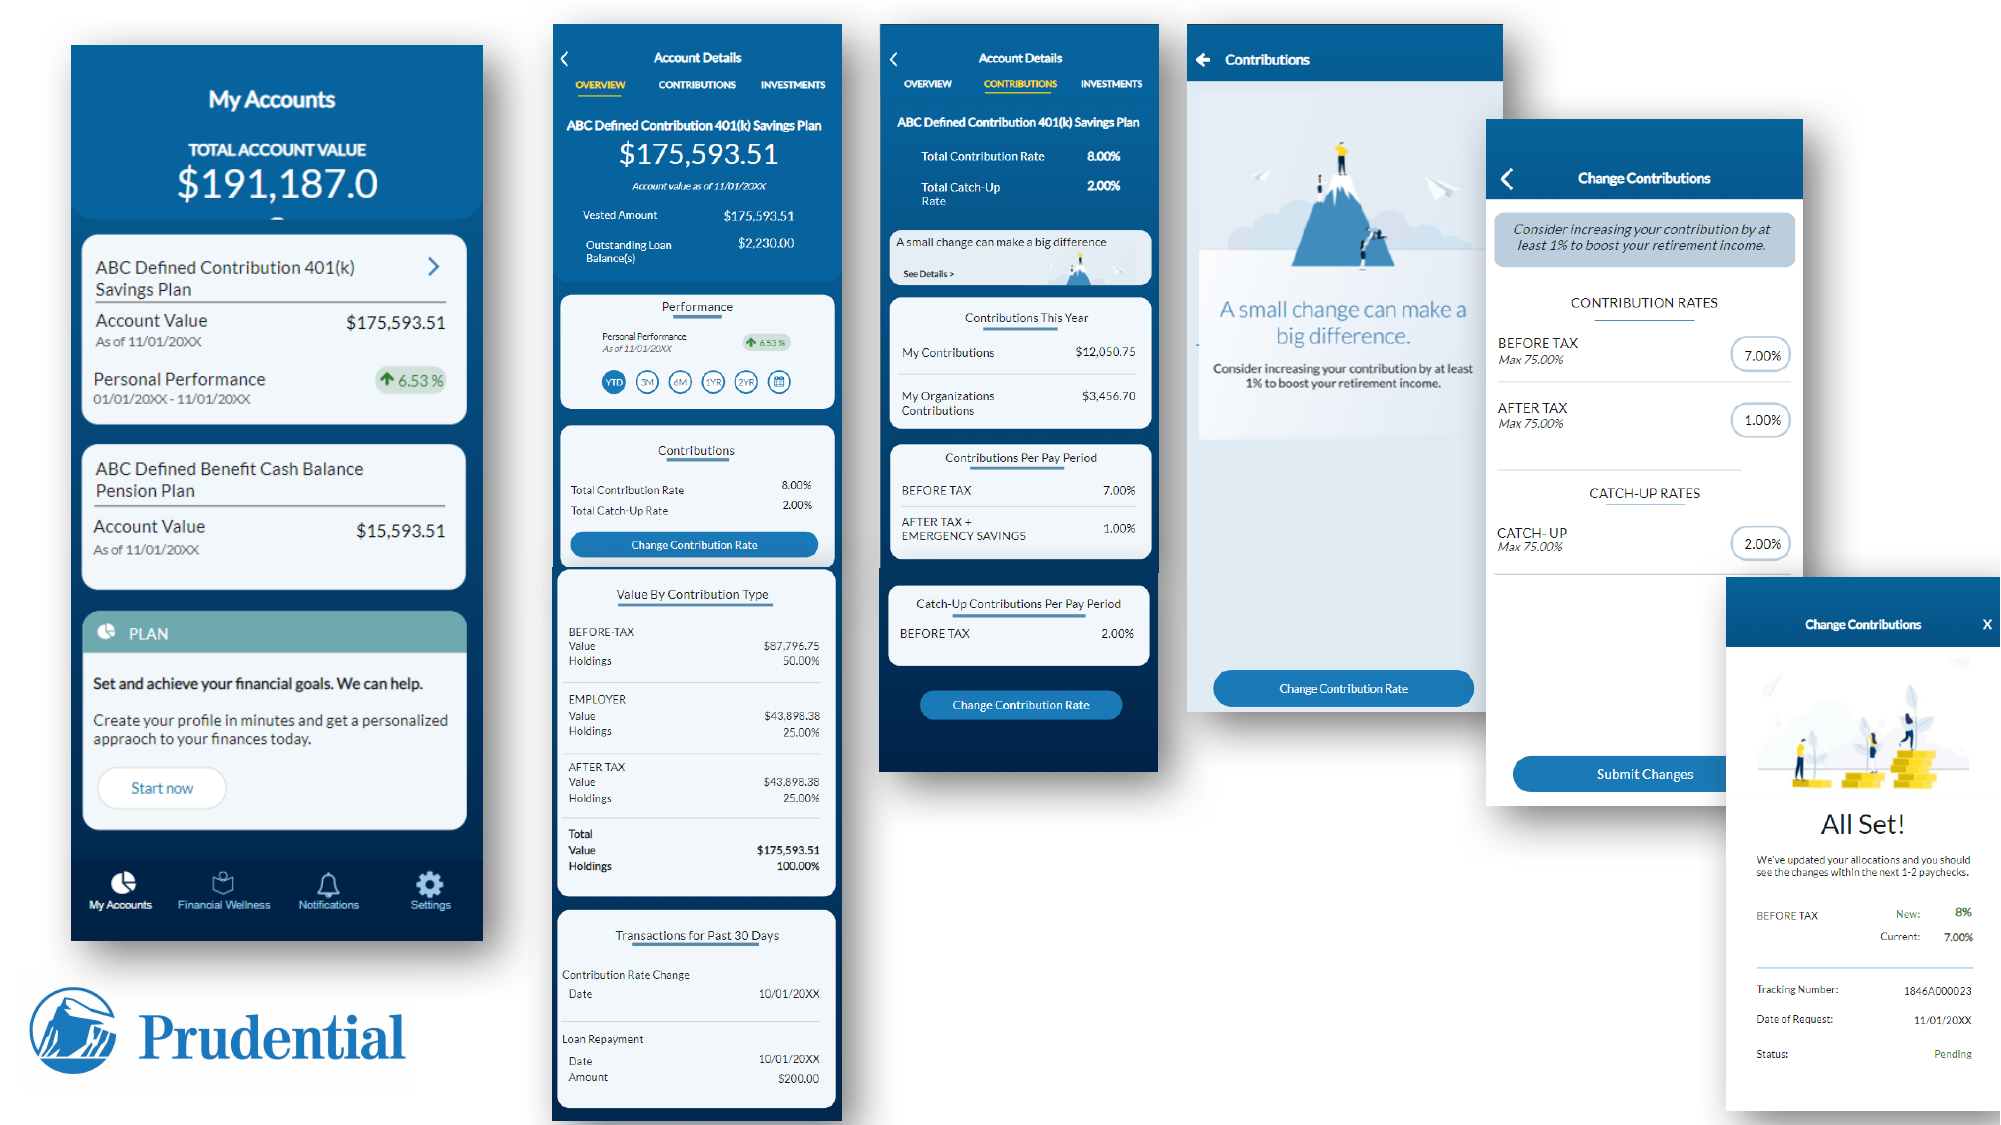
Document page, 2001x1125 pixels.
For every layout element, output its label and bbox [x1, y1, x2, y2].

picture [552, 24, 842, 1121]
picture [71, 45, 483, 941]
picture [21, 969, 414, 1092]
picture [879, 24, 1159, 772]
picture [1187, 24, 2000, 1111]
